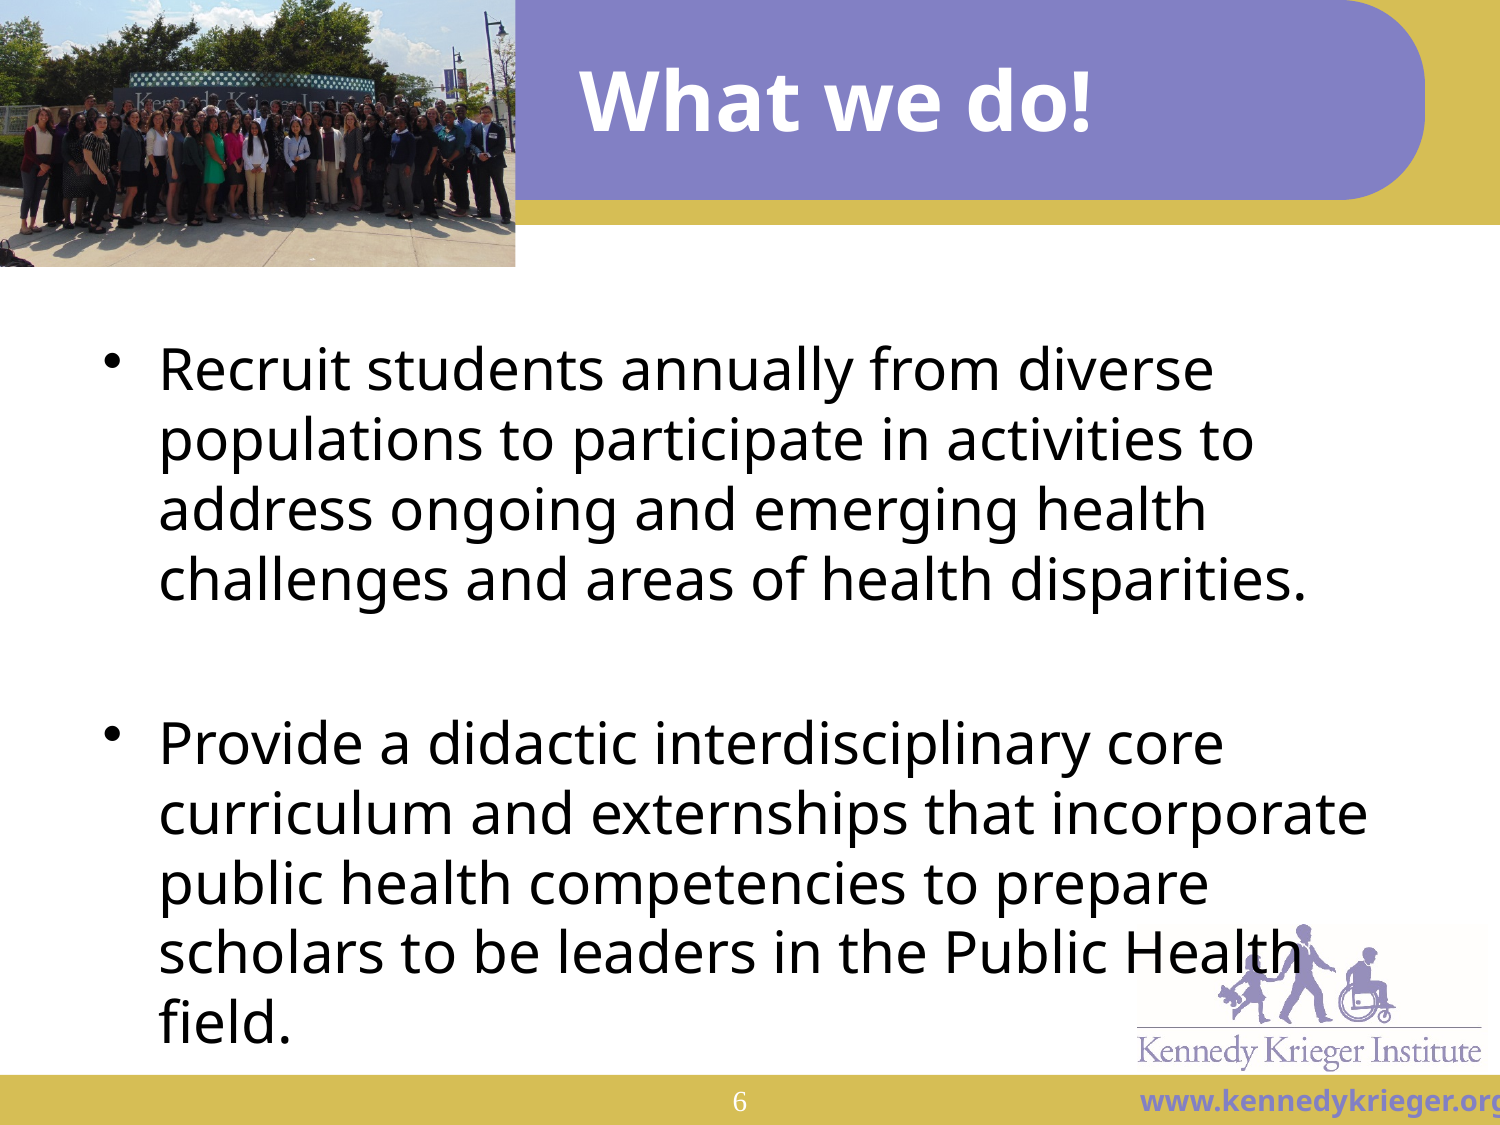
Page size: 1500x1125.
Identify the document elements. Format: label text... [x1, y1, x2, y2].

title What we do! [521, 12, 1496, 200]
list Recruit students annually from diverse populations to participate in activities to address ongoing and emerging health challenges and areas of health disparities. Provide a didactic interdisciplinary core curriculum and externships that incorporate public health competencies to prepare scholars to be leaders in the Public Health field. [87, 324, 1450, 988]
picture [1137, 924, 1488, 1072]
picture [0, 0, 516, 338]
slide_number 6 [624, 1074, 763, 1125]
